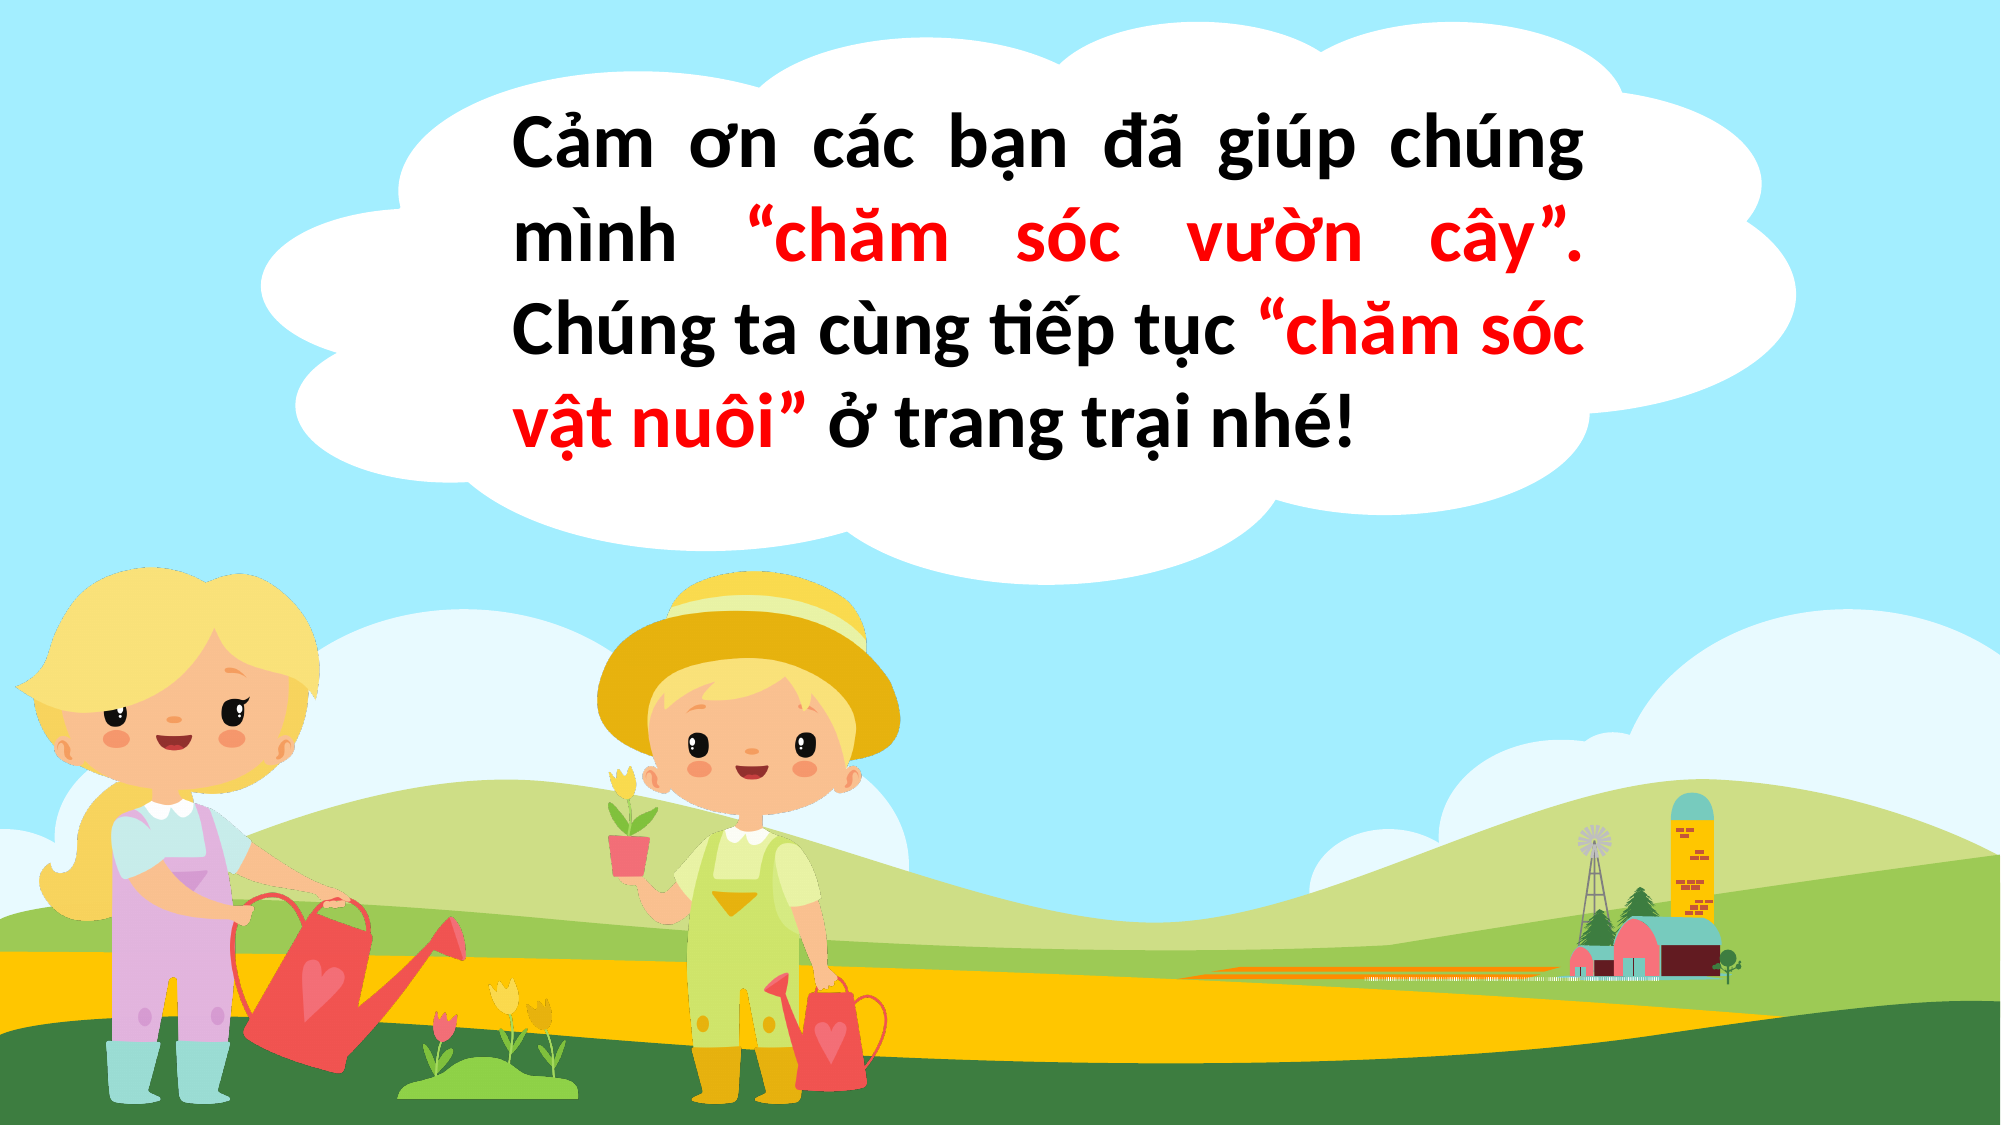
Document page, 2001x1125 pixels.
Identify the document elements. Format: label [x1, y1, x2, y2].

picture [15, 562, 579, 1106]
text_box [261, 19, 1796, 583]
picture [580, 583, 911, 1106]
